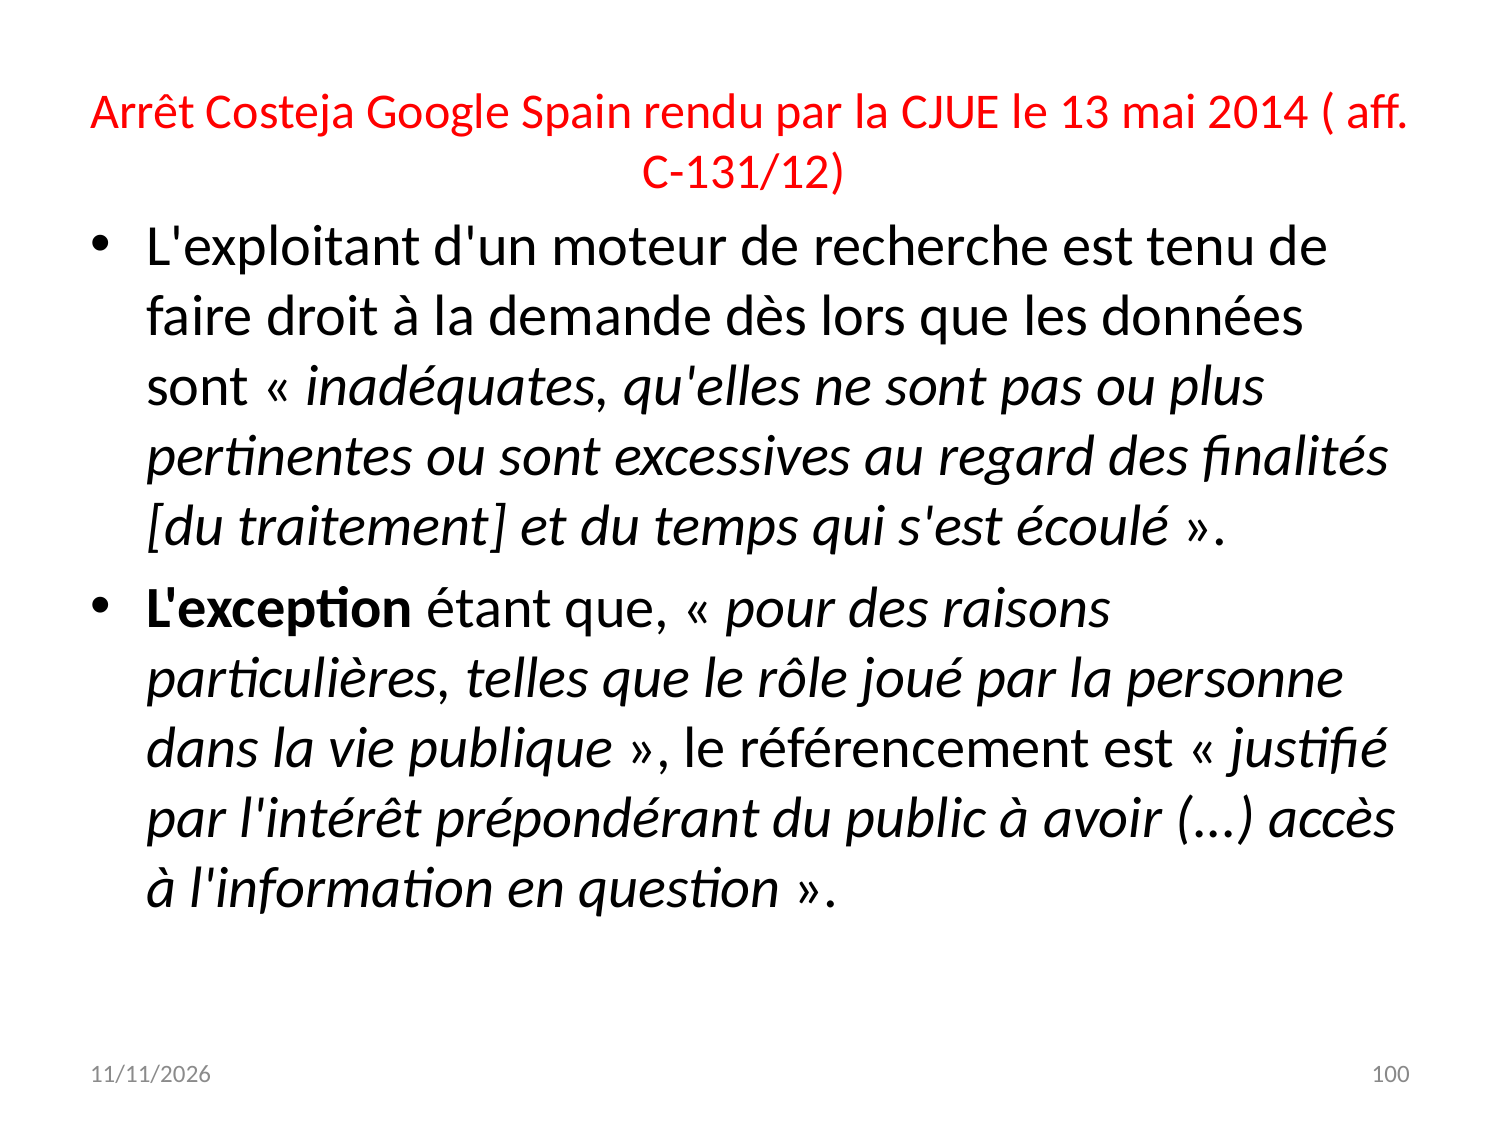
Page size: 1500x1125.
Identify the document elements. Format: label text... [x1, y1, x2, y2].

list L'exploitant d'un moteur de recherche est tenu de faire droit à la demande dès lors que les données sont « inadéquates, qu'elles ne sont pas ou plus pertinentes ou sont excessives au regard des finalités [du traitement] et du temps qui s'est écoulé ». L'exception étant que, « pour des raisons particulières, telles que le rôle joué par la personne dans la vie publique », le référencement est « justifié par l'intérêt prépondérant du public à avoir (...) accès à l'information en question ». [75, 200, 1425, 1005]
slide_number 100 [1074, 1042, 1425, 1103]
title Arrêt Costeja Google Spain rendu par la CJUE le 13 mai 2014 ( aff. C-131/12) [75, 45, 1425, 200]
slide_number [75, 1042, 425, 1103]
